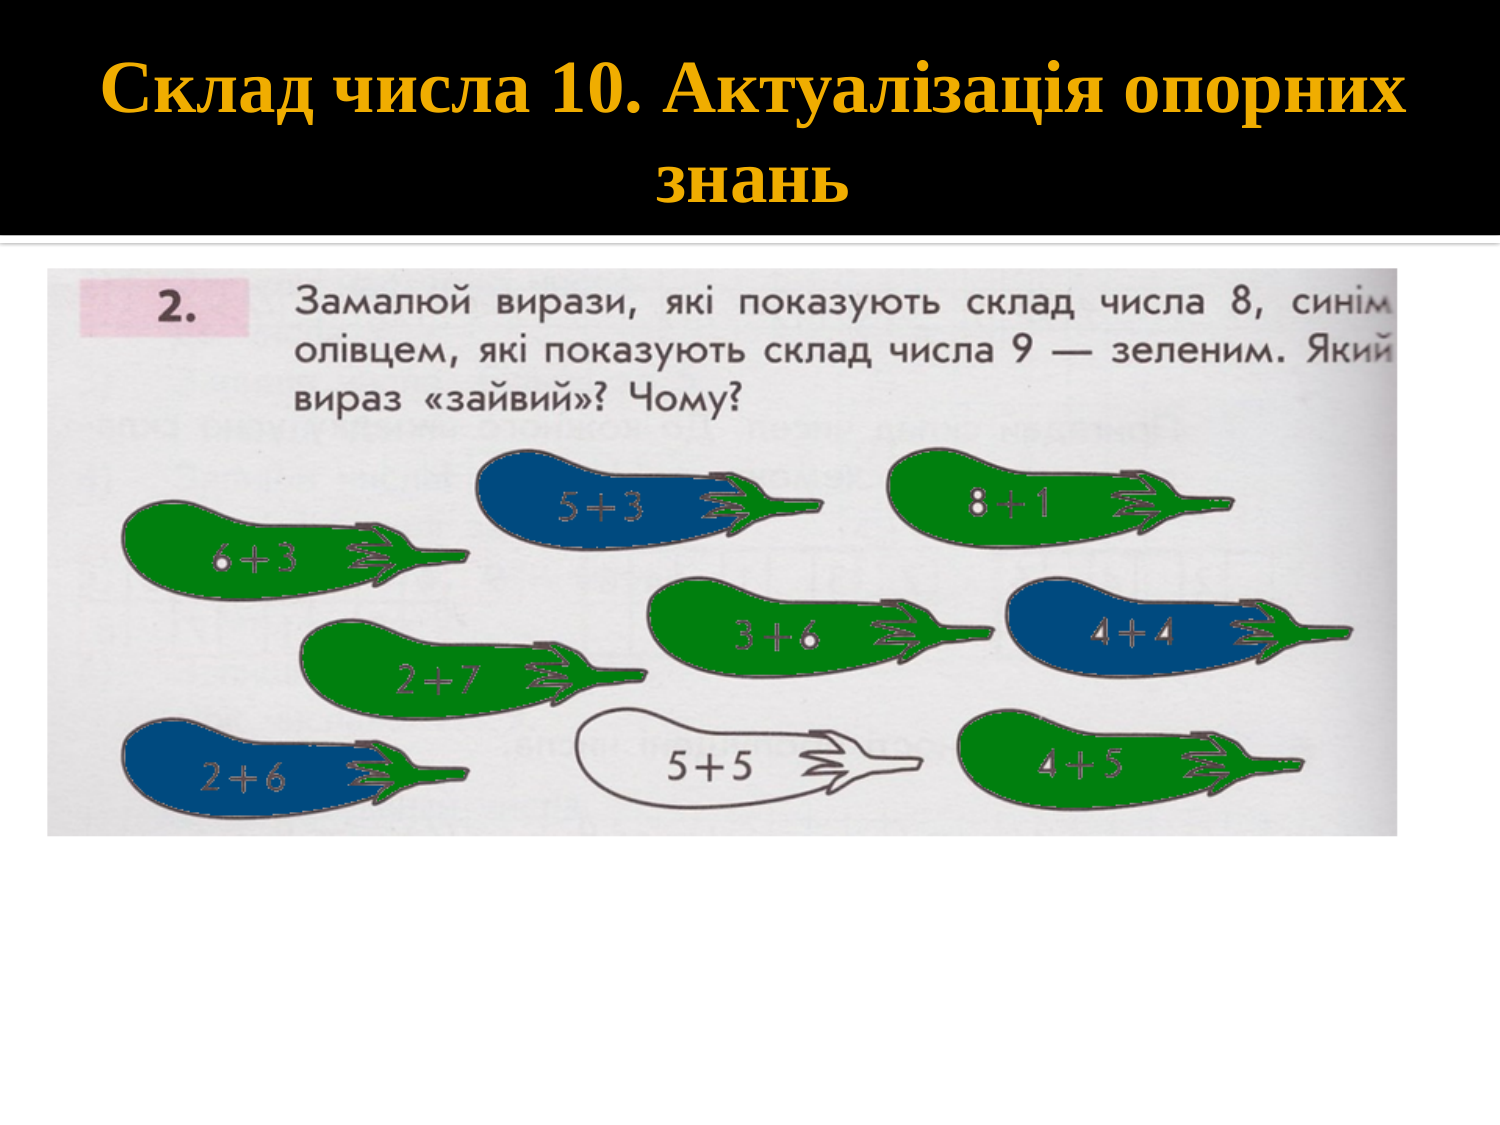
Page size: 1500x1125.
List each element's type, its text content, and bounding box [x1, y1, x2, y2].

picture [46, 267, 1399, 838]
title Склад числа 10. Актуалізація опорних знань [75, 24, 1425, 231]
